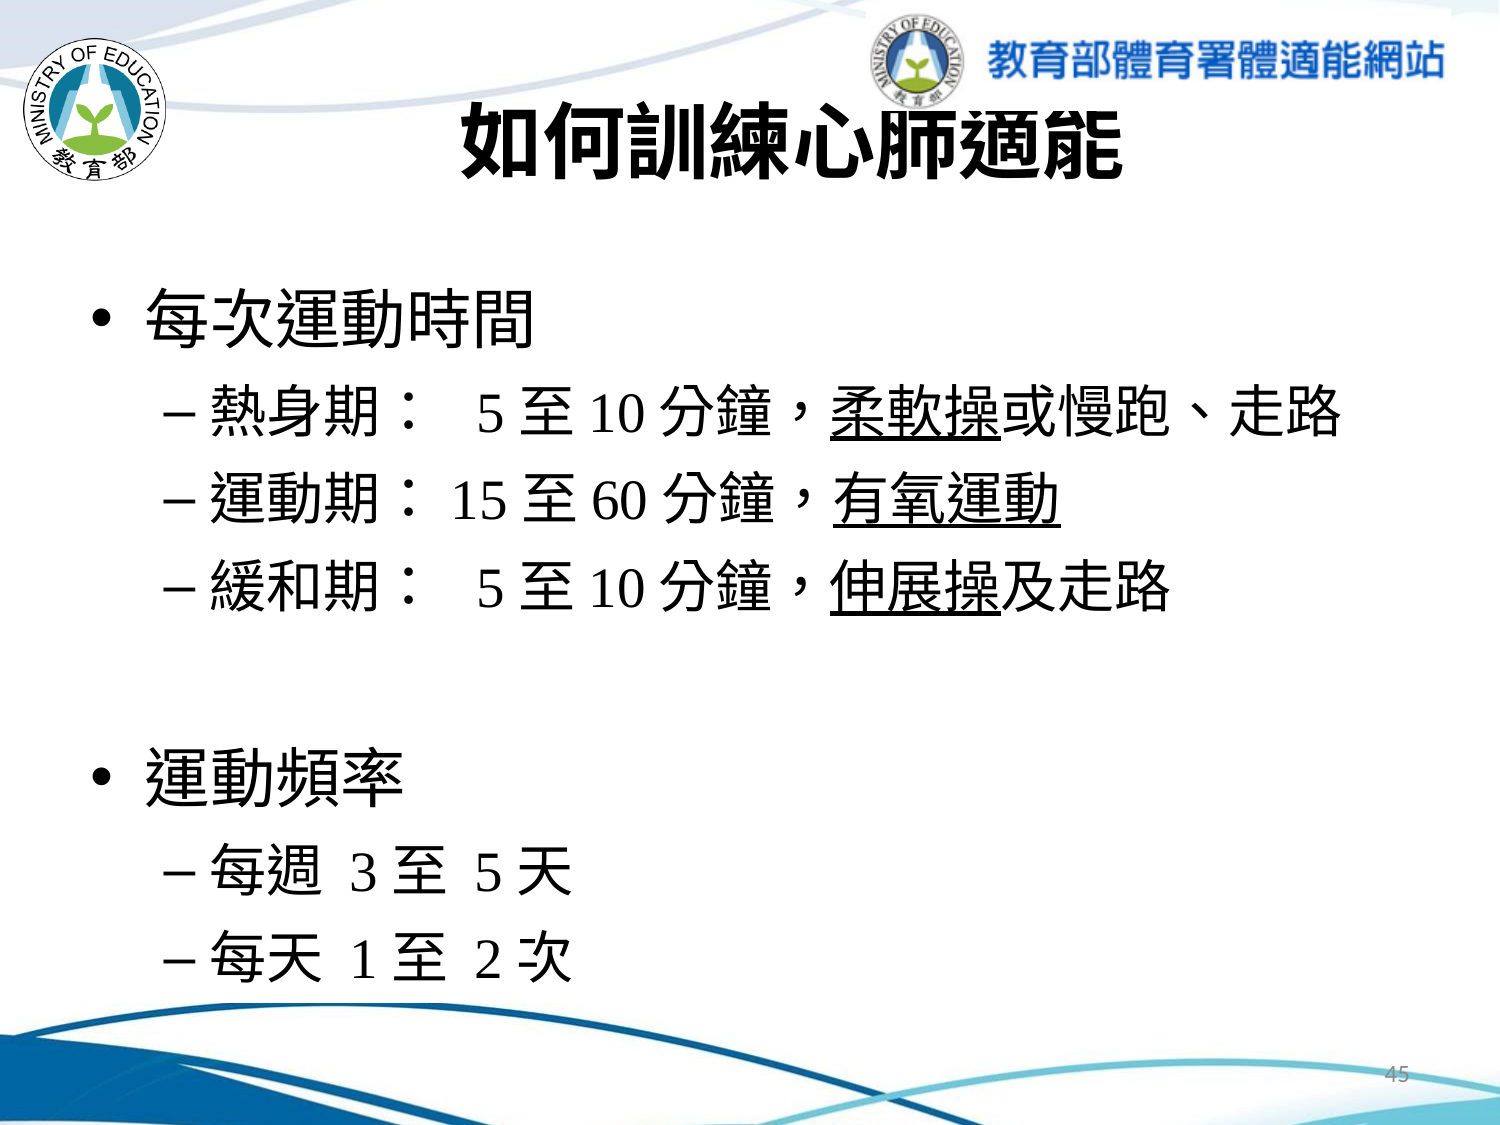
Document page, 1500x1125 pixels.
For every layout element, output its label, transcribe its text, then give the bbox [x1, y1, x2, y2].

slide_number 45 [1074, 1042, 1425, 1103]
picture [0, 1003, 1500, 1125]
list 每次運動時間 熱身期： 5至10分鐘，柔軟操或慢跑、走路 運動期：15至60分鐘，有氧運動 緩和期： 5至10分鐘，伸展操及走路 運動頻率 每週 3至 5天 每天 1至 2次 [75, 262, 1425, 1005]
title 如何訓練心肺適能 [159, 45, 1425, 233]
picture [0, 0, 1499, 182]
